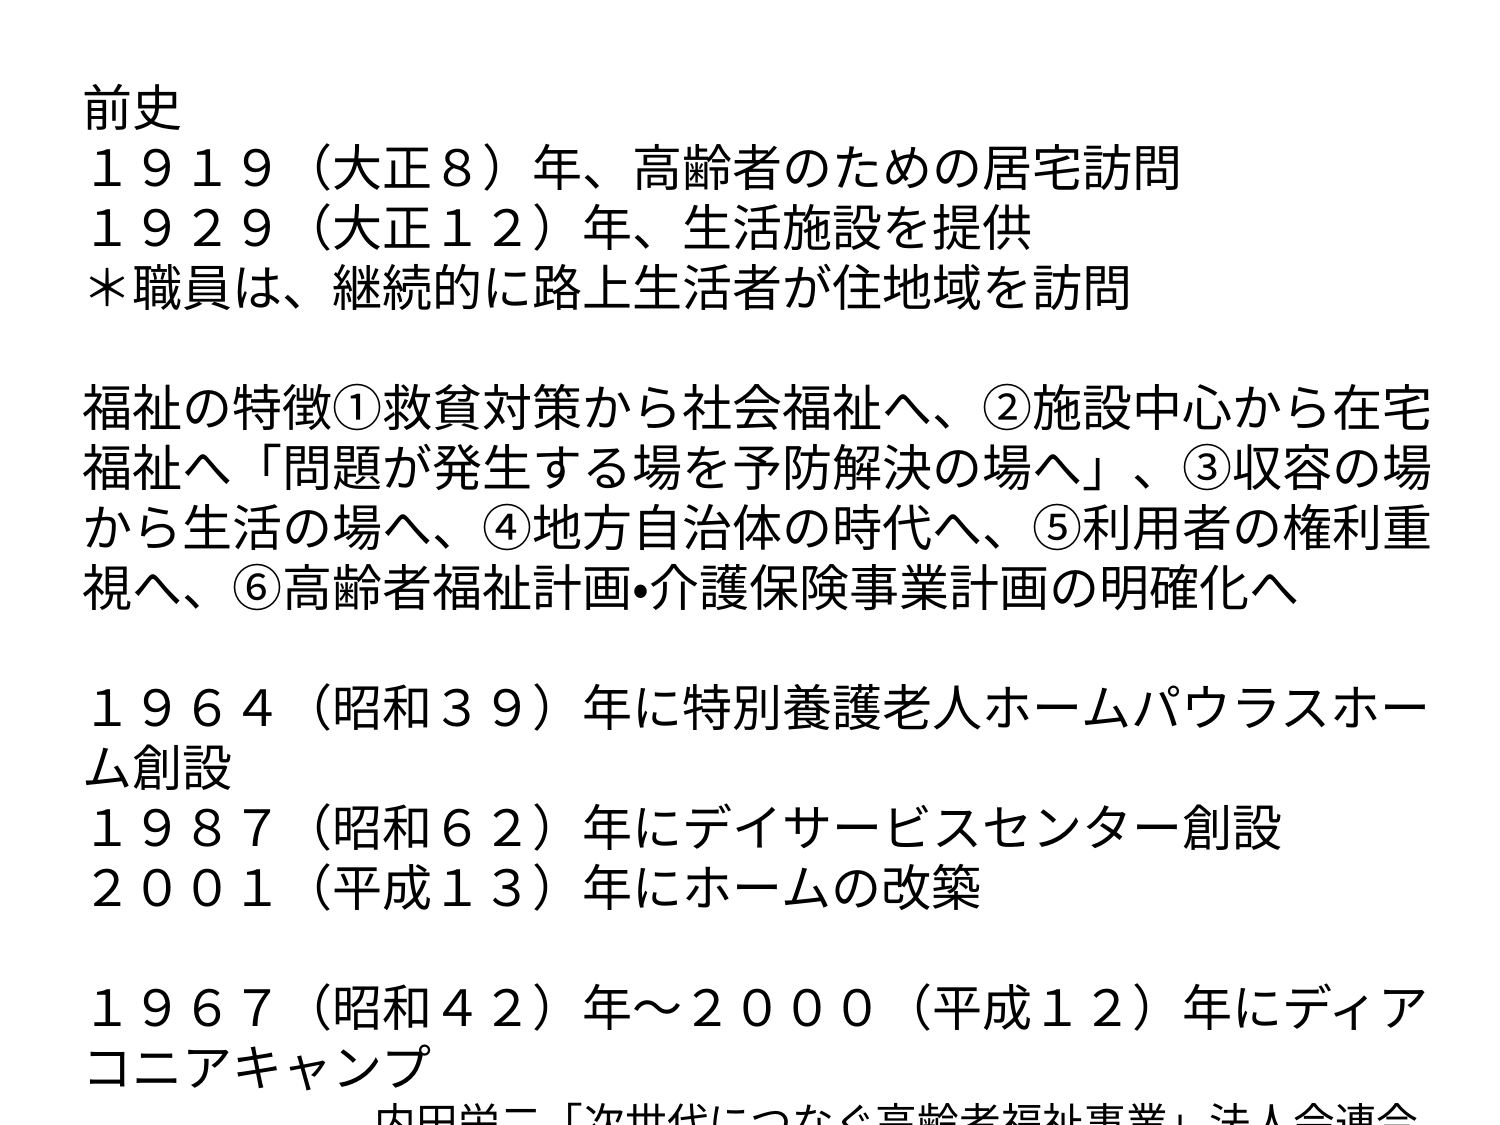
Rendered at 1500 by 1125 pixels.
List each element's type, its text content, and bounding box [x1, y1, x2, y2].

text_box 前史 １９１９（大正８）年、高齢者のための居宅訪問 １９２９（大正１２）年、生活施設を提供 ＊職員は、継続的に路上生活者が住地域を訪問 福祉の特徴①救貧対策から社会福祉へ、②施設中心から在宅福祉へ「問題が発生する場を予防解決の場へ」、③収容の場から生活の場へ、④地方自治体の時代へ、⑤利用者の権利重視へ、⑥高齢者福祉計画・介護保険事業計画の明確化へ １９６４（昭和３９）年に特別養護老人ホームパウラスホーム創設 １９８７（昭和６２）年にデイサービスセンター創設 ２００１（平成１３）年にホームの改築 １９６７（昭和４２）年〜２０００（平成１２）年にディアコニアキャンプ 内田栄二「次世代につなぐ高齢者福祉事業」法人会連合前掲書 [67, 69, 1457, 1125]
